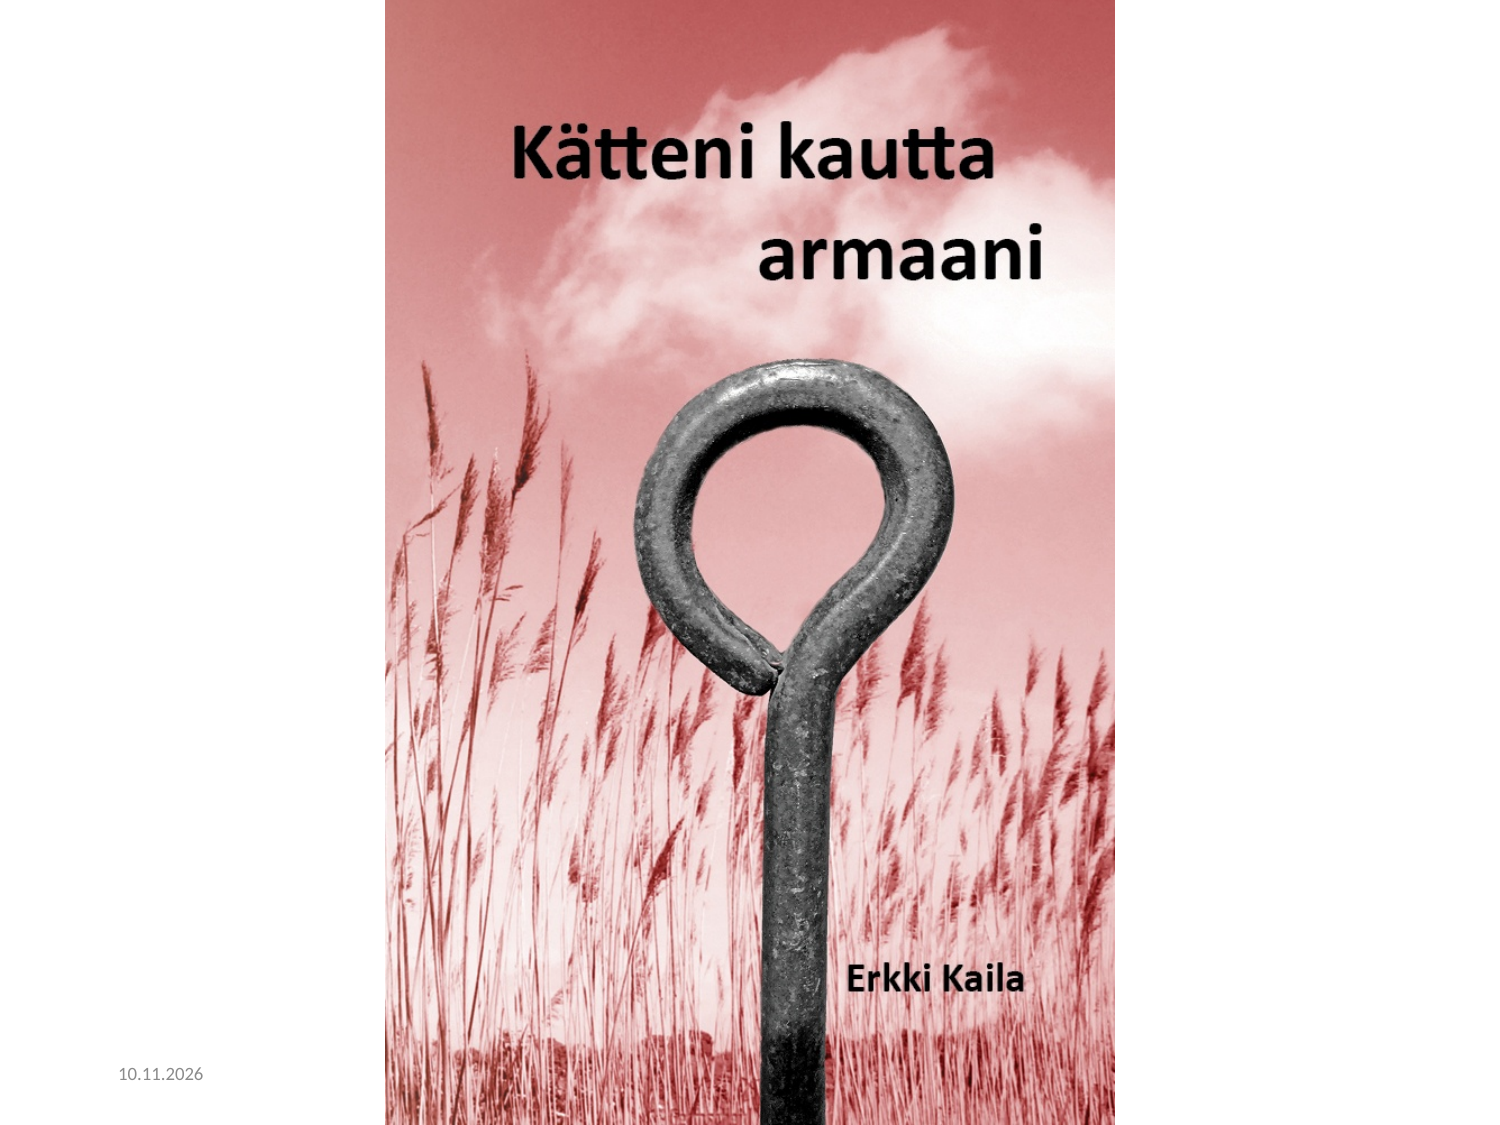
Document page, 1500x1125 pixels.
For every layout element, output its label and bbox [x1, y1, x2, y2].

picture [385, 0, 1115, 1125]
slide_number [103, 1042, 385, 1103]
